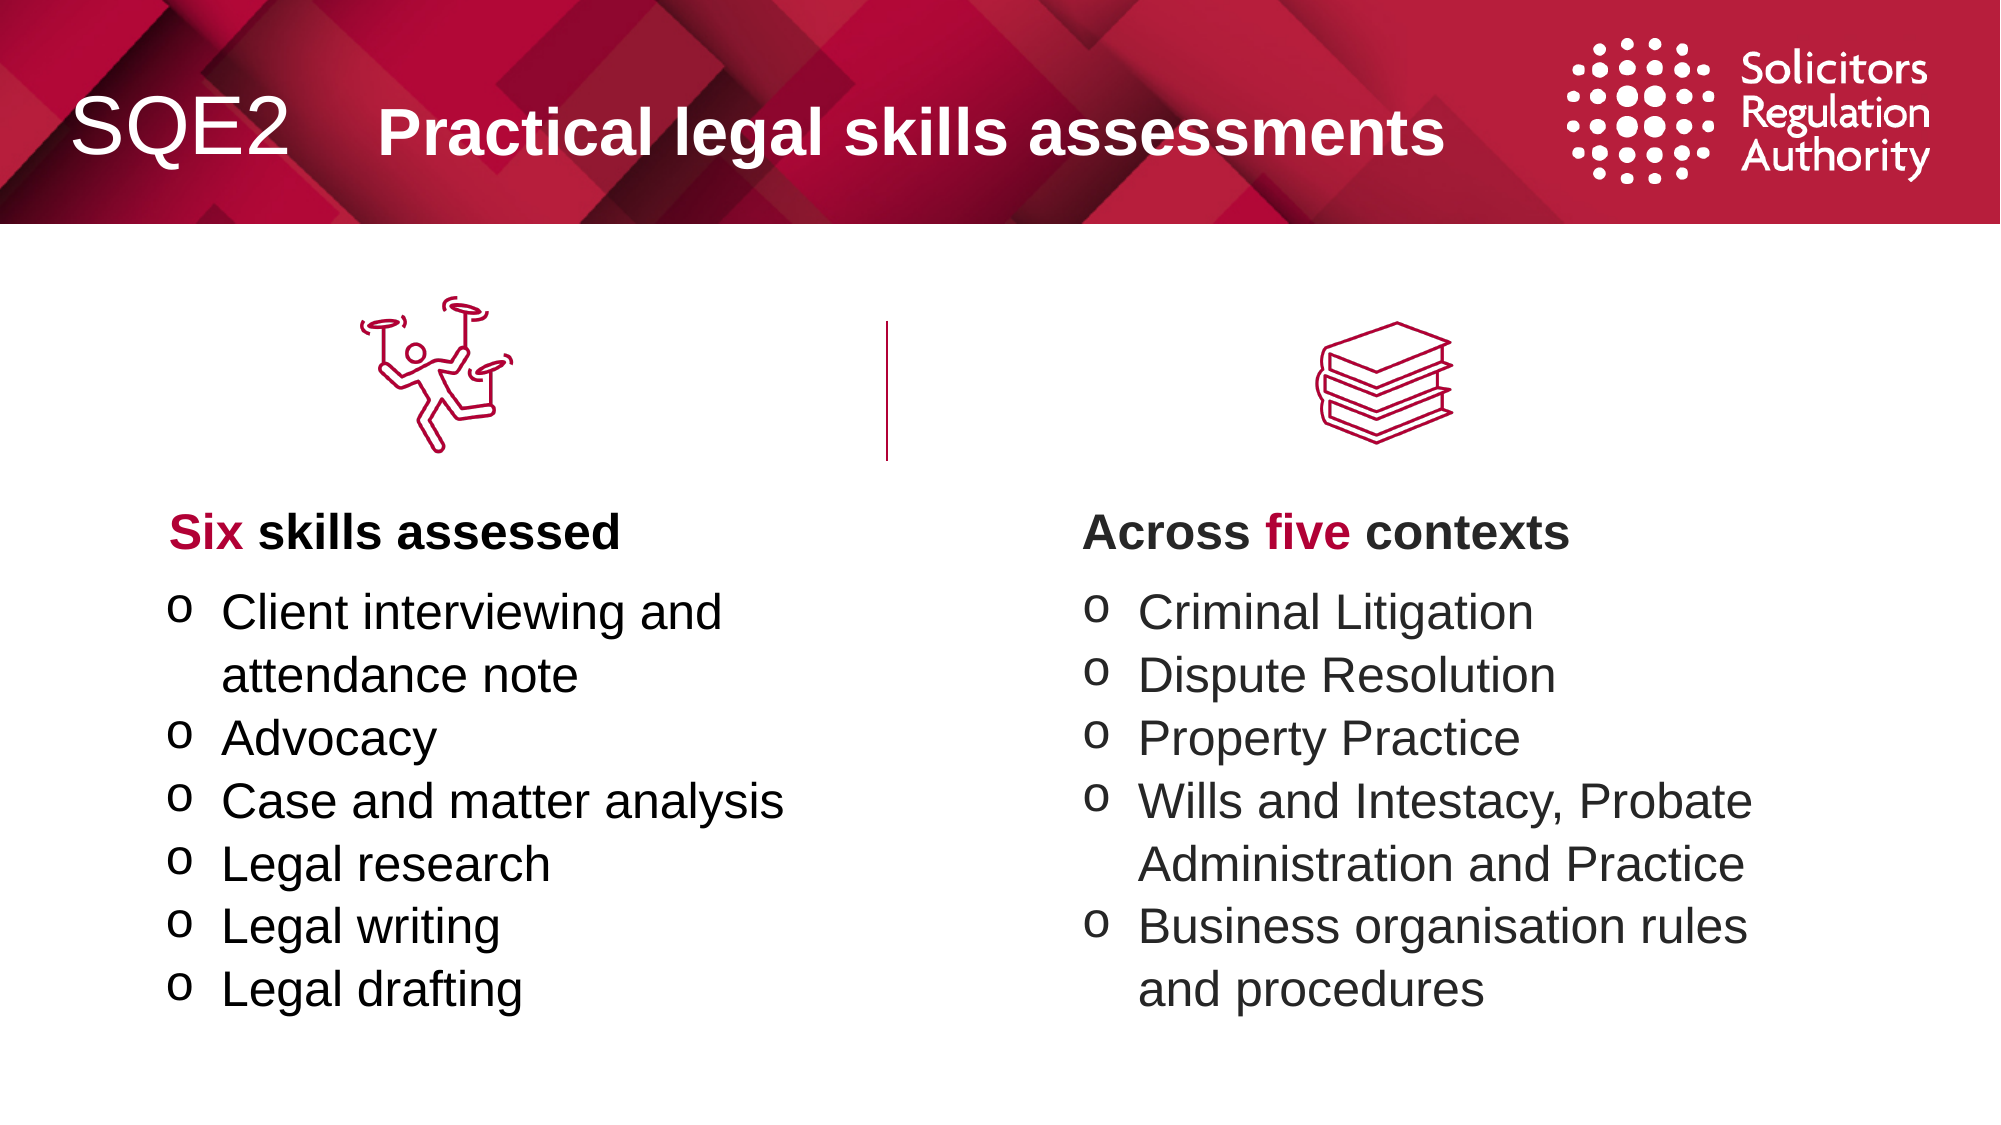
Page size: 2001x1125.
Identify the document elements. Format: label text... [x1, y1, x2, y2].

title SQE2 [54, 26, 1126, 215]
text_box Practical legal skills assessments [362, 75, 1473, 176]
picture [0, 0, 2000, 224]
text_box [0, 290, 1857, 1026]
